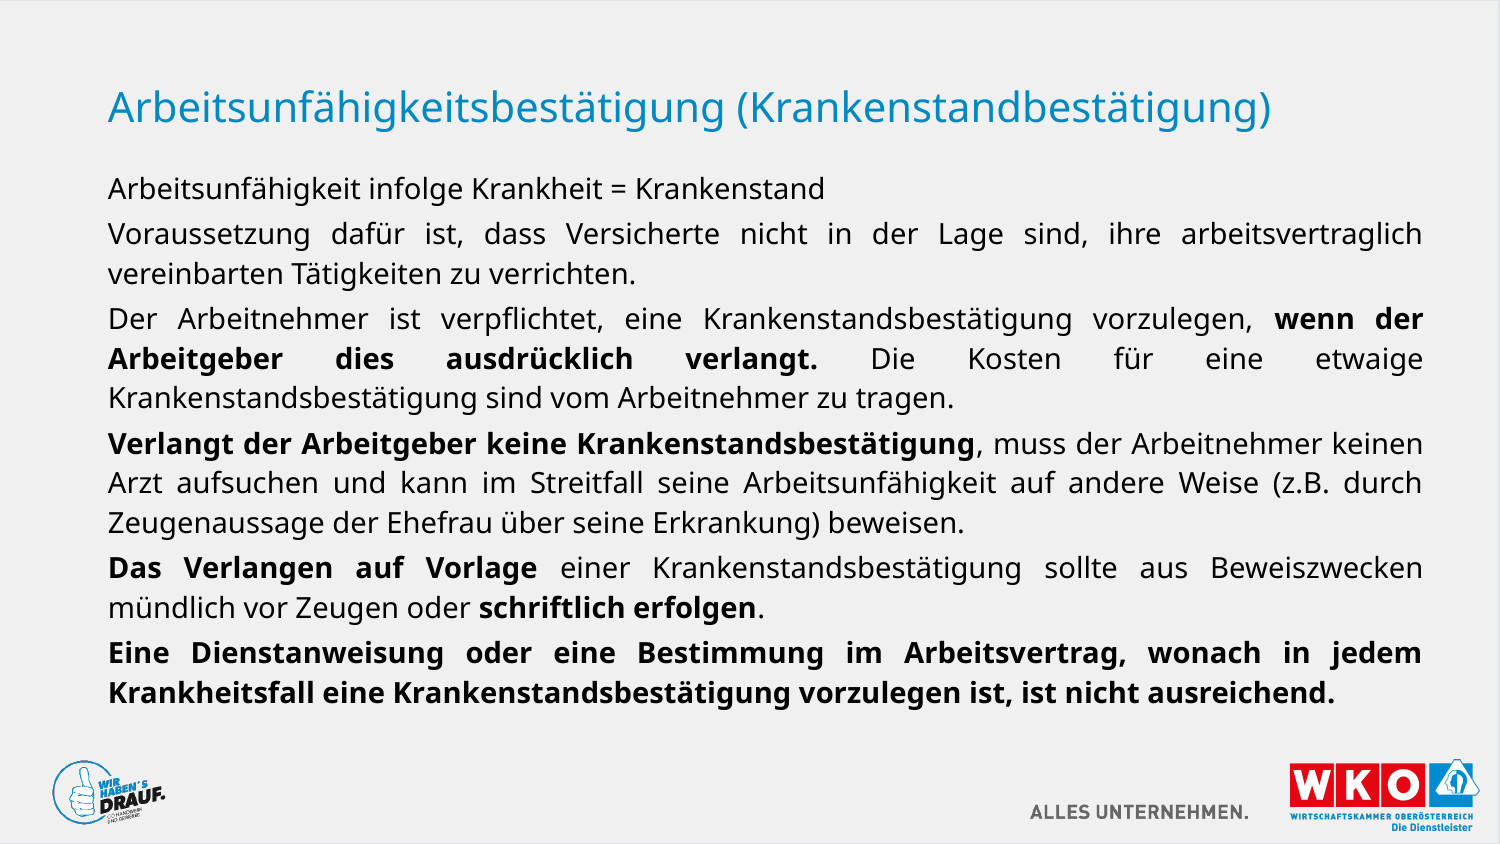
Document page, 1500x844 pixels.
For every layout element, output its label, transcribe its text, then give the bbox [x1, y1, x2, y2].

picture [38, 746, 175, 838]
list Arbeitsunfähigkeit infolge Krankheit = Krankenstand Voraussetzung dafür ist, dass Versicherte nicht in der Lage sind, ihre arbeitsvertraglich vereinbarten Tätigkeiten zu verrichten. Der Arbeitnehmer ist verpflichtet, eine Krankenstandsbestätigung vorzulegen, wenn der Arbeitgeber dies ausdrücklich verlangt. Die Kosten für eine etwaige Krankenstandsbestätigung sind vom Arbeitnehmer zu tragen. Verlangt der Arbeitgeber keine Krankenstandsbestätigung, muss der Arbeitnehmer keinen Arzt aufsuchen und kann im Streitfall seine Arbeitsunfähigkeit auf andere Weise (z.B. durch Zeugenaussage der Ehefrau über seine Erkrankung) beweisen. Das Verlangen auf Vorlage einer Krankenstandsbestätigung sollte aus Beweiszwecken mündlich vor Zeugen oder schriftlich erfolgen. Eine Dienstanweisung oder eine Bestimmung im Arbeitsvertrag, wonach in jedem Krankheitsfall eine Krankenstandsbestätigung vorzulegen ist, ist nicht ausreichend. [92, 158, 1439, 737]
picture [1290, 759, 1480, 831]
title Arbeitsunfähigkeitsbestätigung (Krankenstandbestätigung) [92, 23, 1407, 139]
picture [1029, 762, 1252, 819]
